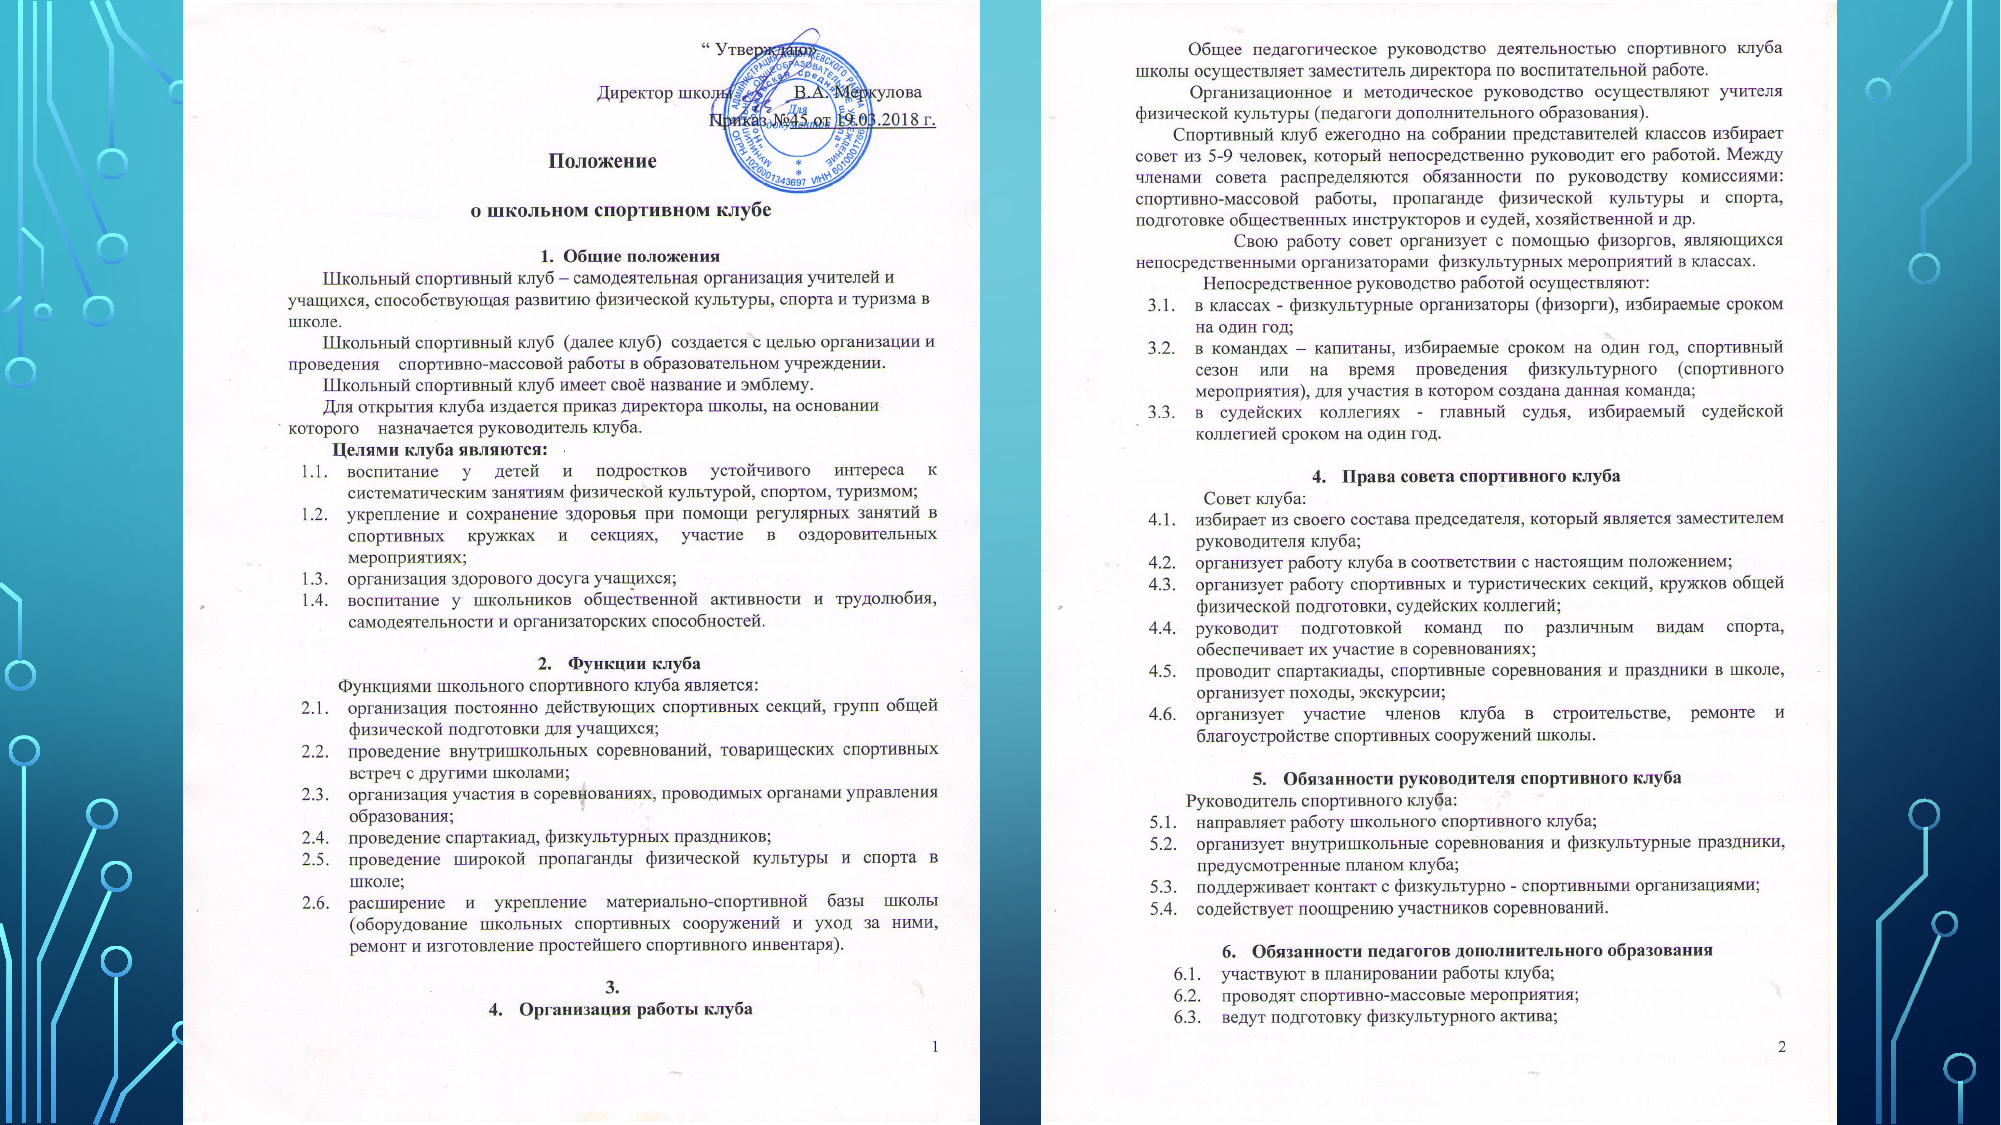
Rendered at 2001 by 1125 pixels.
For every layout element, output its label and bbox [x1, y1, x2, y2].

picture [183, 0, 980, 1125]
picture [1041, 0, 1838, 1125]
